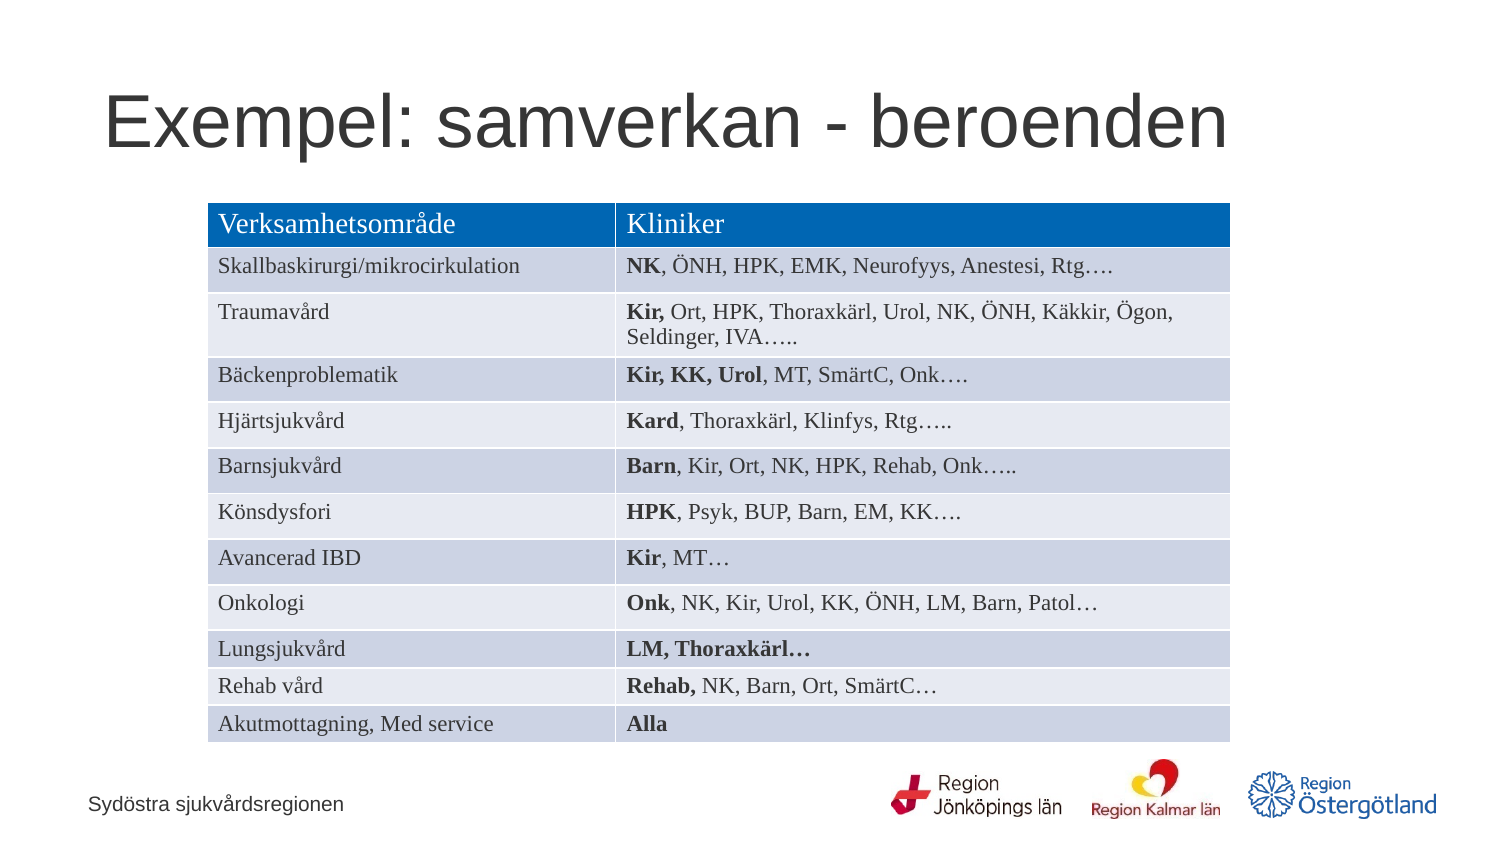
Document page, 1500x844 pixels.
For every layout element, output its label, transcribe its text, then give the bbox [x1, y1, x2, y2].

table_cell Traumavård [208, 294, 615, 356]
table_cell LM, Thoraxkärl… [616, 631, 1230, 667]
title Exempel: samverkan - beroenden [88, 43, 1471, 200]
table_cell Könsdysfori [208, 494, 615, 538]
table_cell Kir, Ort, HPK, Thoraxkärl, Urol, NK, ÖNH, Käkkir, Ögon, Seldinger, IVA….. [616, 294, 1230, 356]
table_cell Lungsjukvård [208, 631, 615, 667]
table_cell Onk, NK, Kir, Urol, KK, ÖNH, LM, Barn, Patol… [616, 586, 1230, 629]
table_cell Barn, Kir, Ort, NK, HPK, Rehab, Onk….. [616, 449, 1230, 493]
picture [891, 771, 1062, 819]
table_cell Onkologi [208, 586, 615, 629]
table_cell HPK, Psyk, BUP, Barn, EM, KK…. [616, 494, 1230, 538]
table_cell Rehab, NK, Barn, Ort, SmärtC… [616, 669, 1230, 704]
table_cell Alla [616, 706, 1230, 742]
table_cell Hjärtsjukvård [208, 403, 615, 447]
table_cell Barnsjukvård [208, 449, 615, 493]
table_cell Kard, Thoraxkärl, Klinfys, Rtg….. [616, 403, 1230, 447]
table_cell Avancerad IBD [208, 540, 615, 584]
table_header Verksamhetsområde [208, 203, 615, 247]
picture [1248, 771, 1436, 819]
picture [1092, 759, 1220, 819]
table_header Kliniker [616, 203, 1230, 247]
table_cell Skallbaskirurgi/mikrocirkulation [208, 248, 615, 292]
table_cell NK, ÖNH, HPK, EMK, Neurofyys, Anestesi, Rtg…. [616, 248, 1230, 292]
table_cell Kir, MT… [616, 540, 1230, 584]
table_cell Akutmottagning, Med service [208, 706, 615, 742]
table_cell Kir, KK, Urol, MT, SmärtC, Onk…. [616, 358, 1230, 401]
table_cell Bäckenproblematik [208, 358, 615, 401]
table_cell Rehab vård [208, 669, 615, 704]
